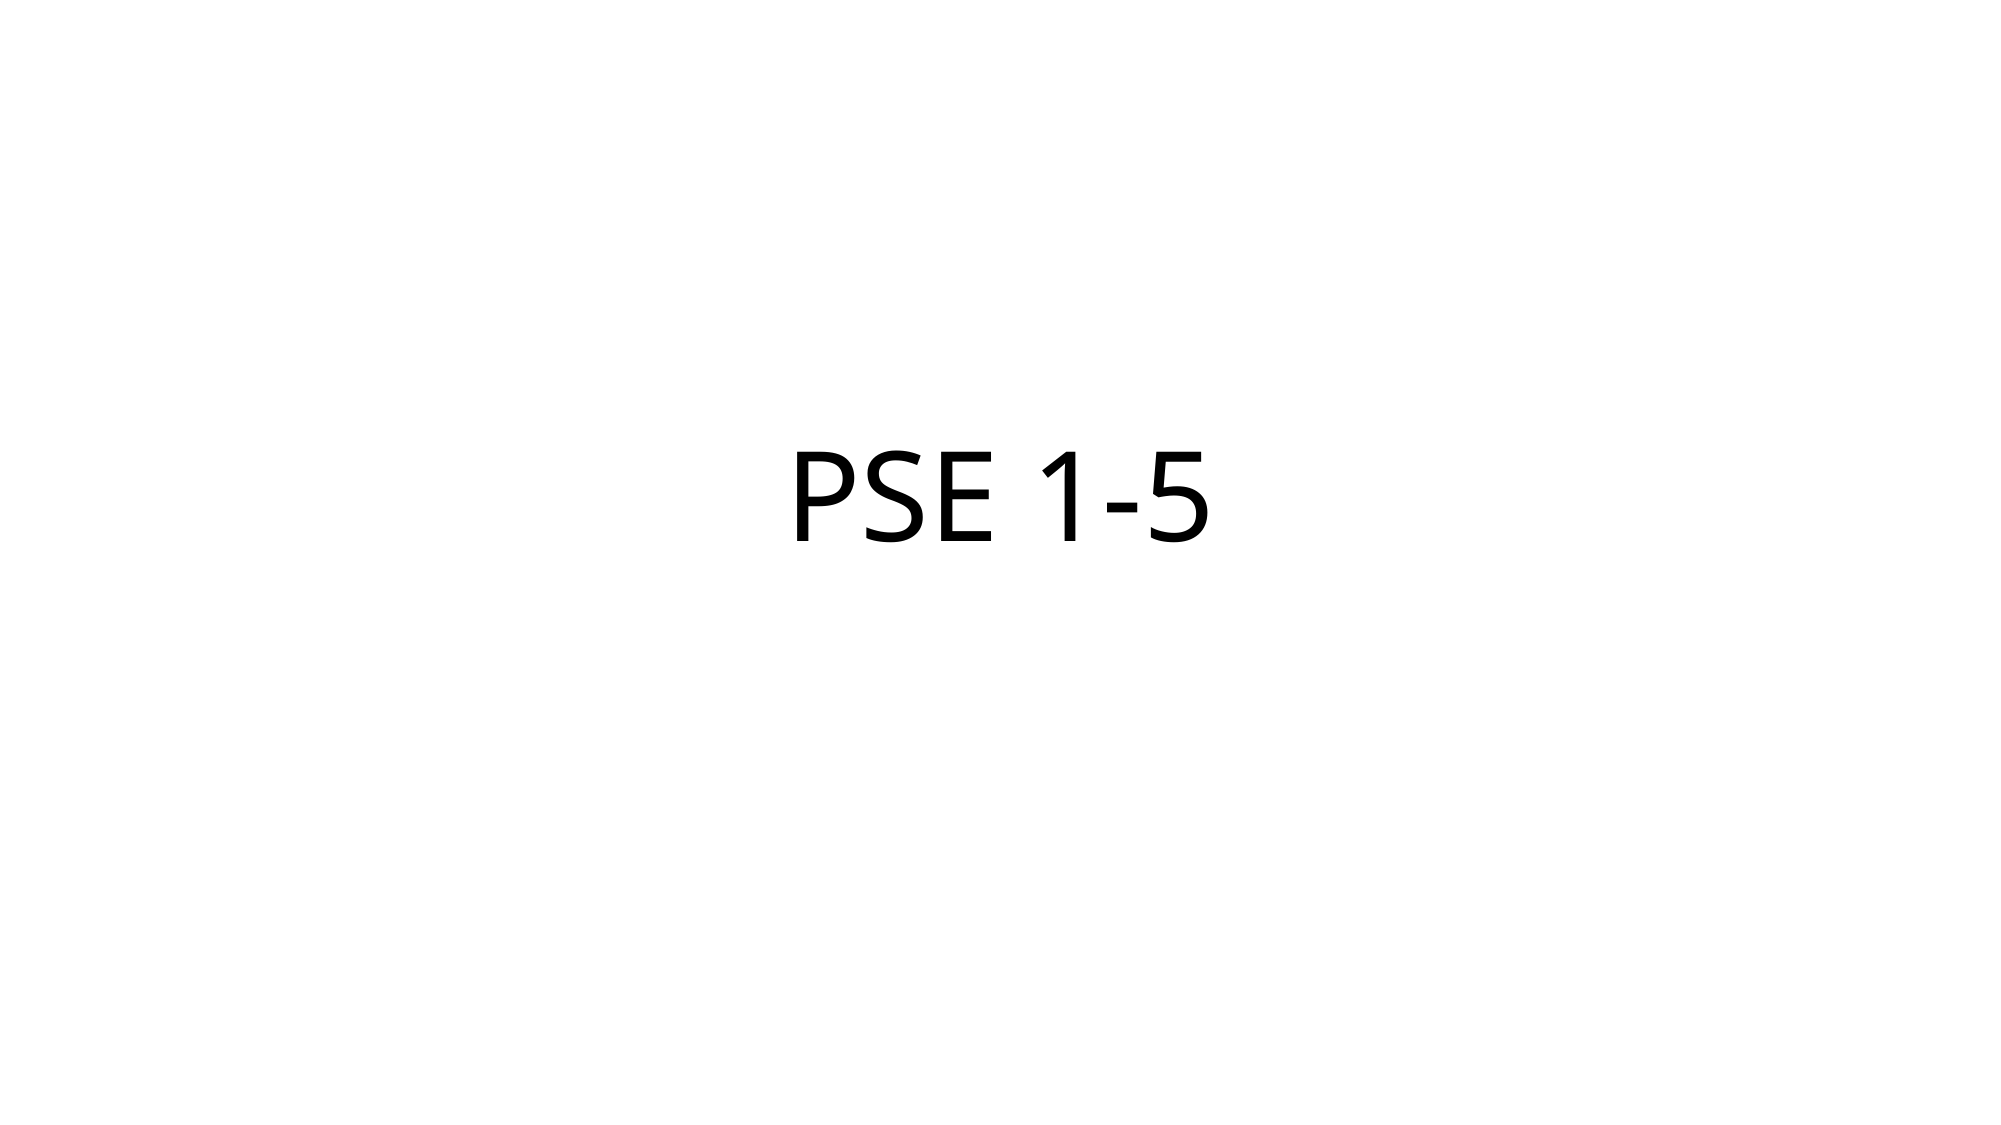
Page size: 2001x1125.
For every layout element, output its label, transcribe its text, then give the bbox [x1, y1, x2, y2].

title PSE 1-5 [249, 184, 1750, 576]
